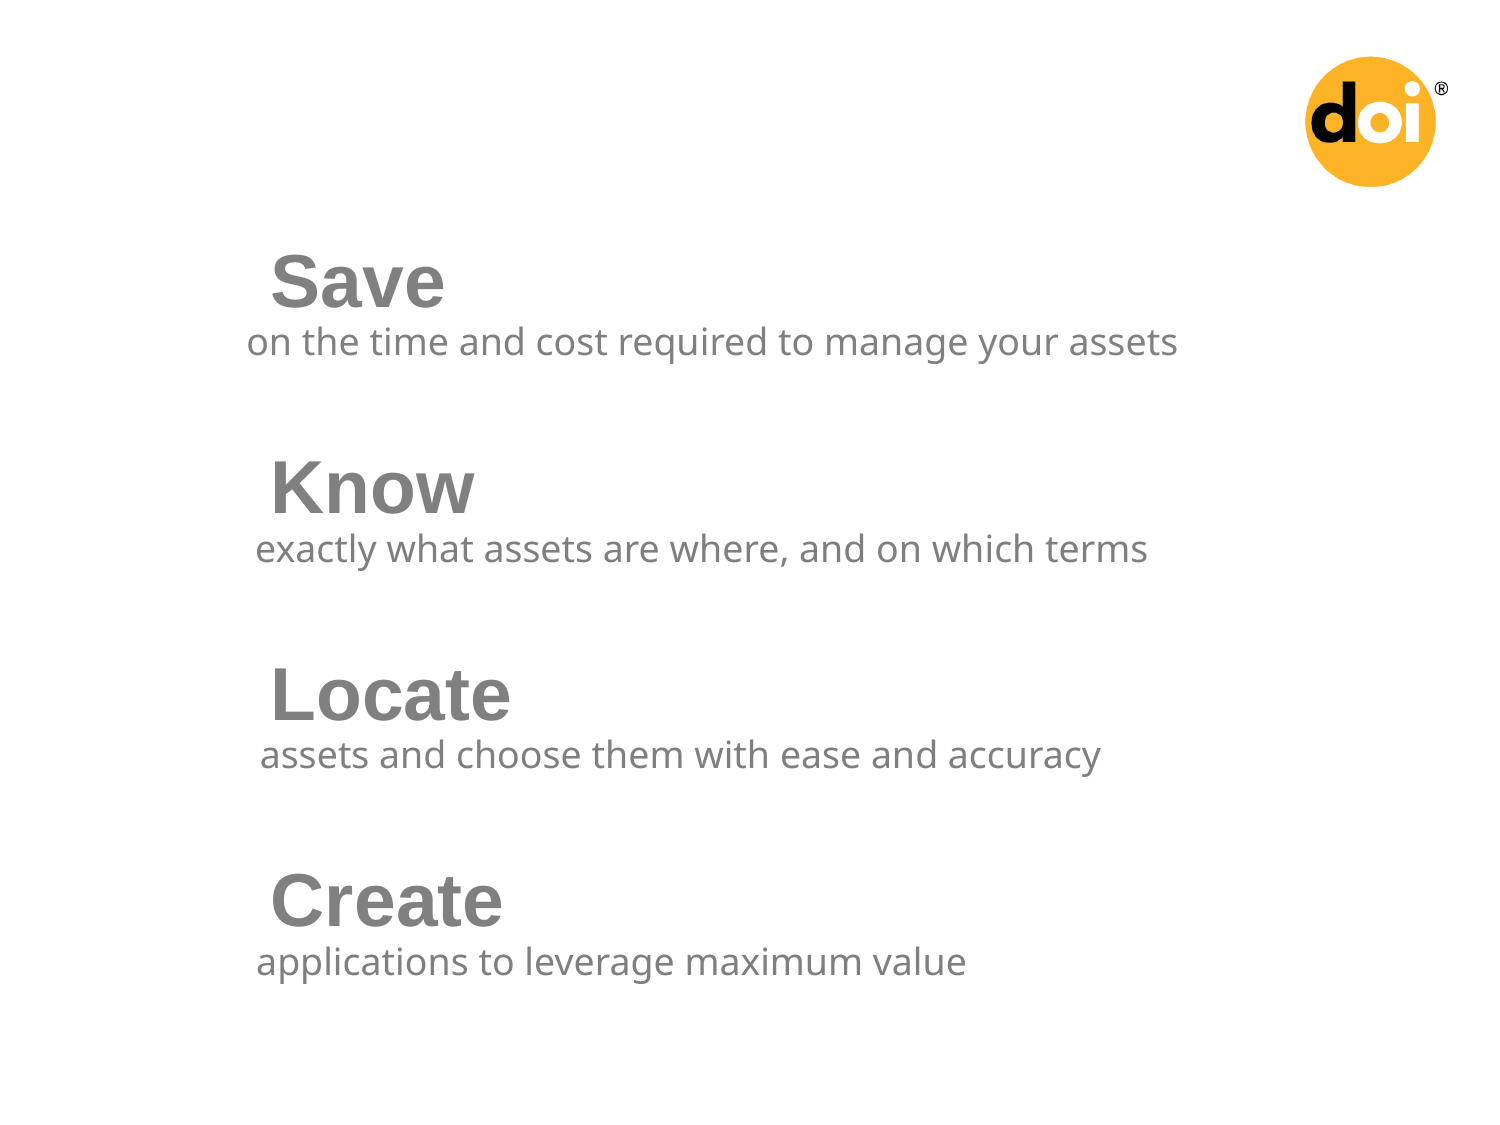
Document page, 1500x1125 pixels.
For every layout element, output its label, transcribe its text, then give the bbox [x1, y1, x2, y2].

picture [1304, 55, 1449, 187]
text_box assets and choose them with ease and accuracy [245, 723, 1127, 784]
text_box Locate [256, 637, 1245, 743]
text_box on the time and cost required to manage your assets [231, 311, 1204, 371]
text_box exactly what assets are where, and on which terms [240, 517, 1164, 578]
text_box Know [256, 431, 1245, 537]
text_box Save [256, 225, 1245, 330]
text_box applications to leverage maximum value [241, 930, 983, 990]
text_box Create [256, 844, 1245, 949]
